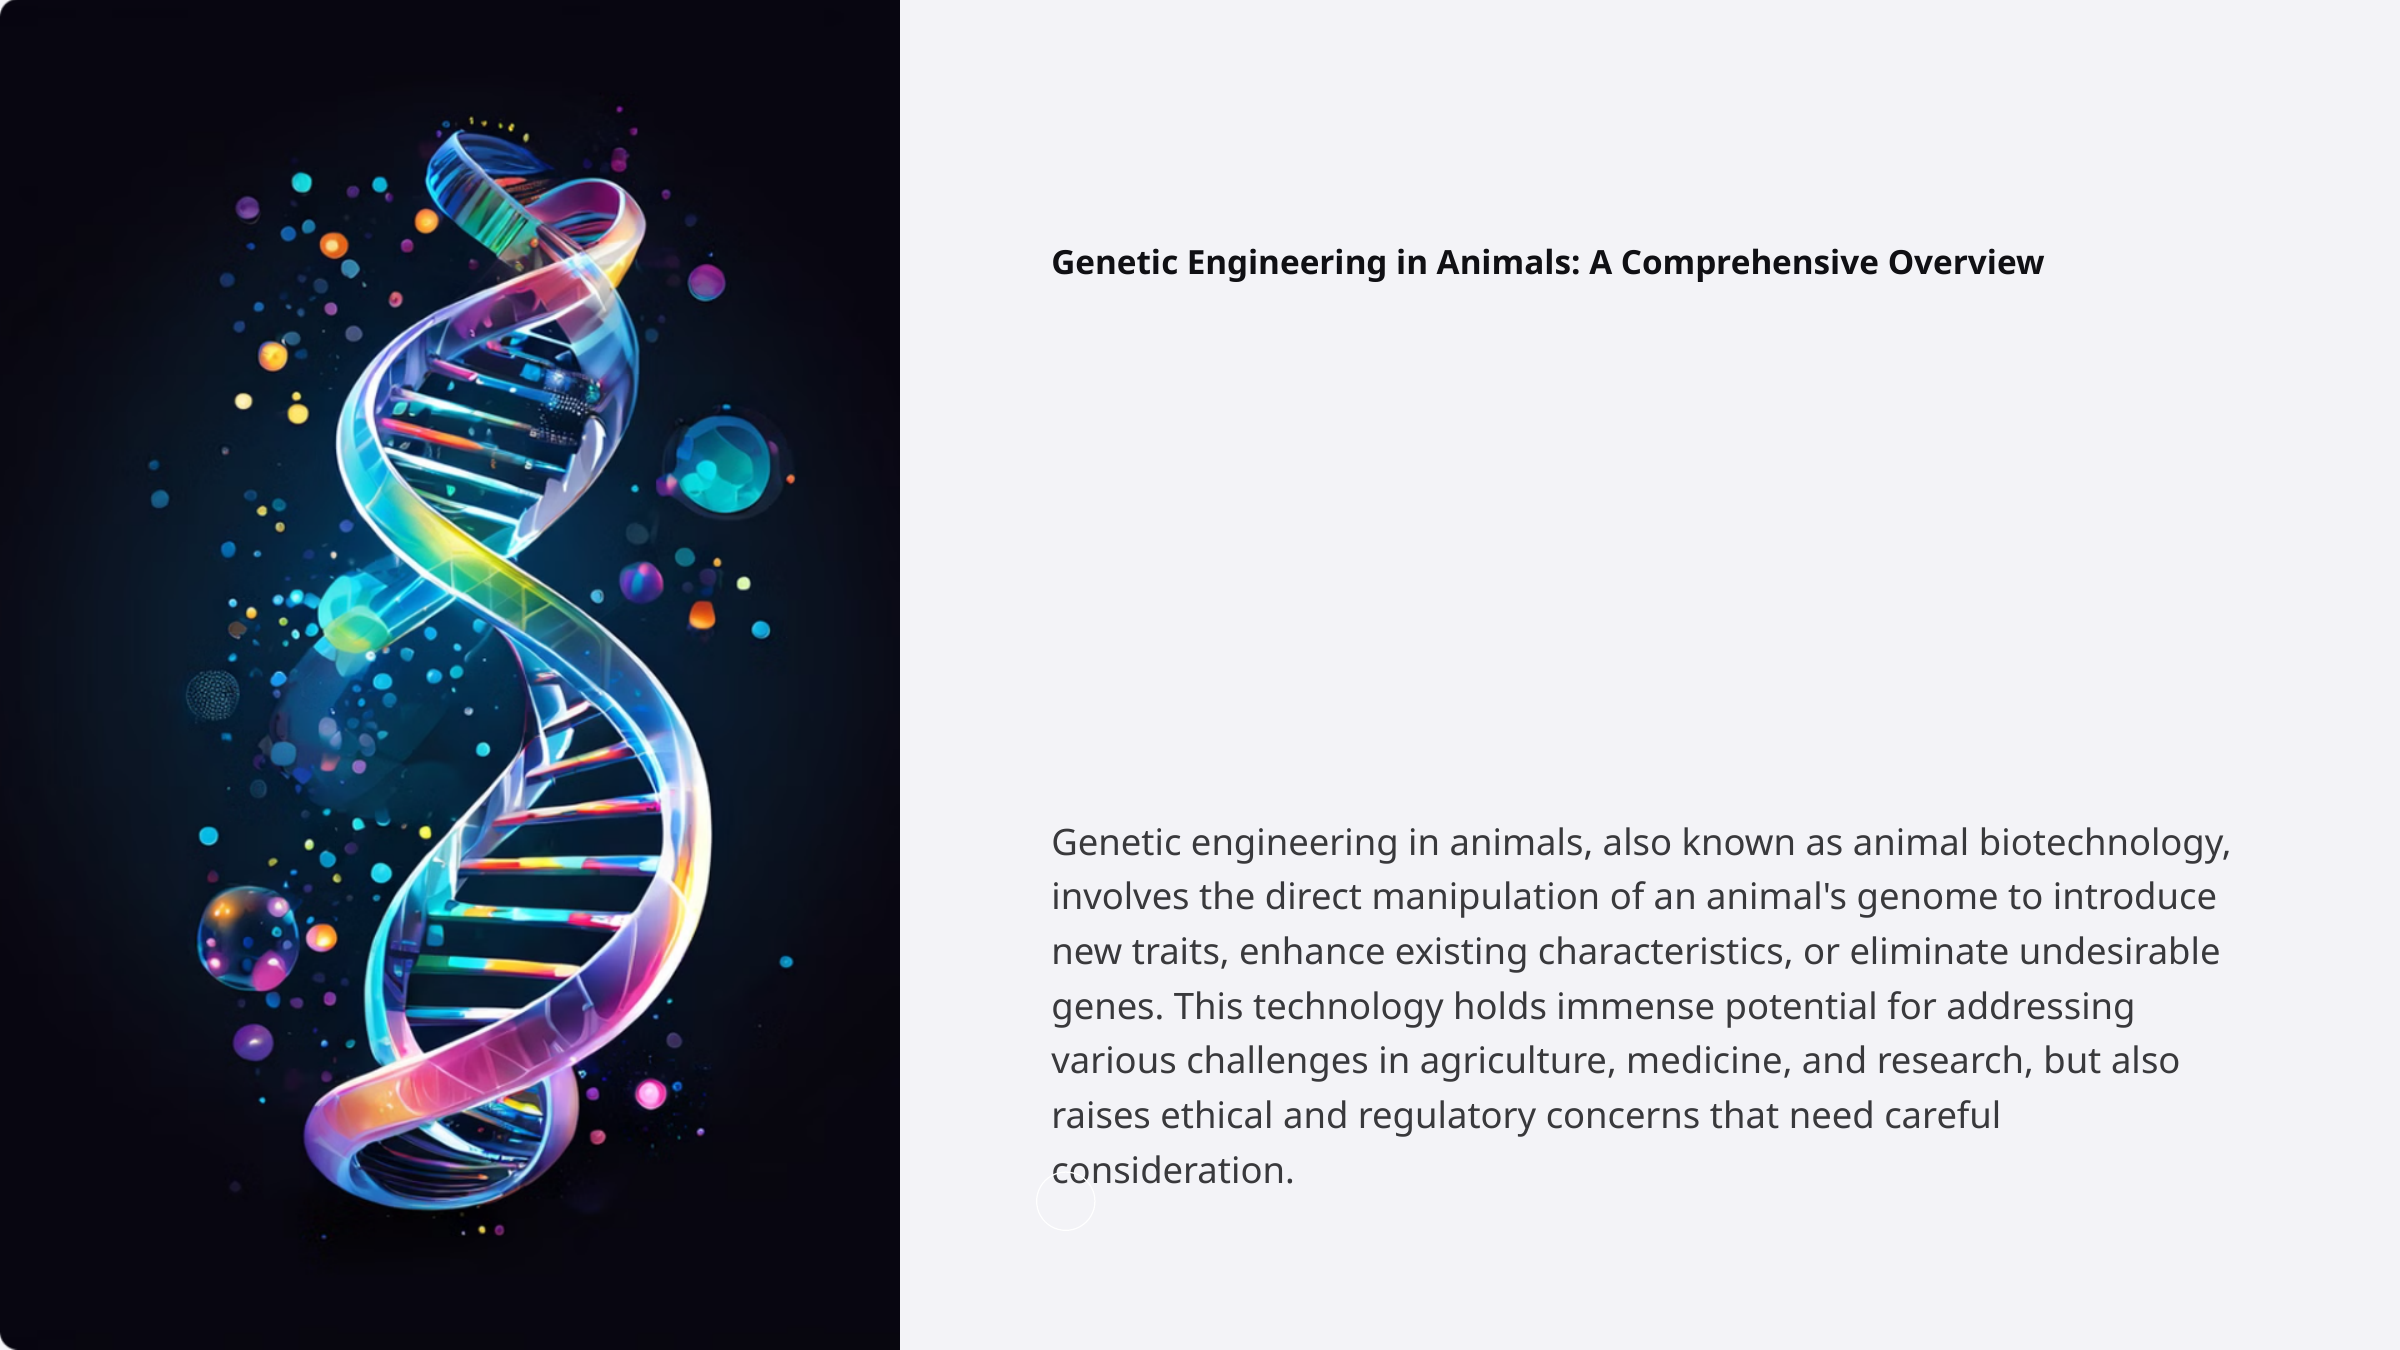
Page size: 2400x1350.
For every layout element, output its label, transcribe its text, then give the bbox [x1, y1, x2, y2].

text_box Genetic engineering in animals, also known as animal biotechnology, involves the direct manipulation of an animal's genome to introduce new traits, enhance existing characteristics, or eliminate undesirable genes. This technology holds immense potential for addressing various challenges in agriculture, medicine, and research, but also raises ethical and regulatory concerns that need careful consideration. [1036, 800, 2264, 1129]
text_box [900, 0, 2400, 1350]
picture [0, 0, 900, 1350]
text_box Genetic Engineering in Animals: A Comprehensive Overview [1036, 116, 2264, 746]
text_box [1036, 1172, 1095, 1231]
